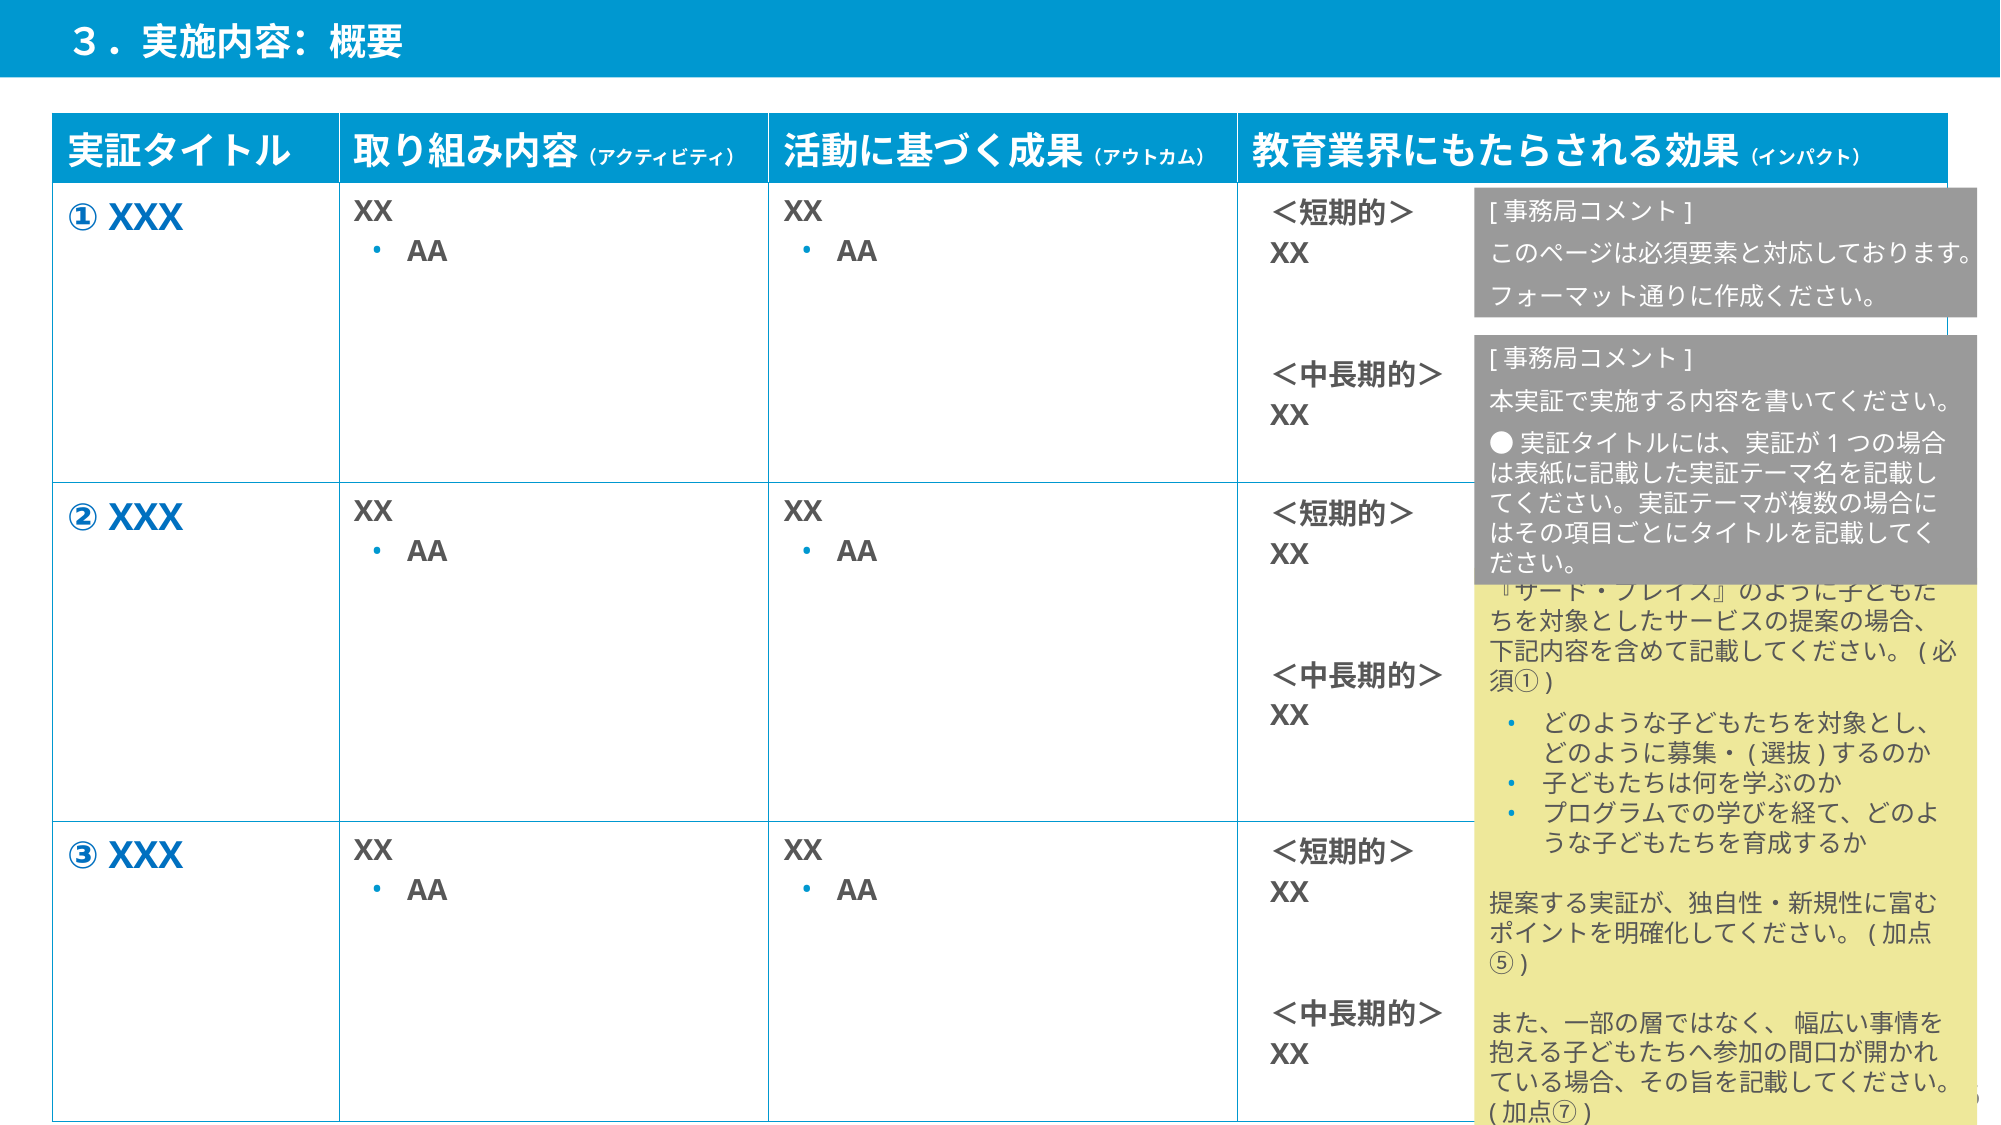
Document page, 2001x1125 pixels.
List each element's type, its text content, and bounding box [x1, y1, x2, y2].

table_cell ＜短期的＞ XX ＜中長期的＞ XX [1238, 483, 1473, 821]
table_cell ① XXX [53, 183, 339, 482]
table_header 活動に基づく成果（アウトカム） [769, 114, 1237, 182]
table_header 教育業界にもたらされる効果（インパクト） [1238, 114, 1947, 182]
text_box 『サード・プレイス』のように子どもたちを対象としたサービスの提案の場合、下記内容を含めて記載してください。(必須①) どのような子どもたちを対象とし、どのように募集・(選抜)するのか 子どもたちは何を学ぶのか プログラムでの学びを経て、どのような子どもたちを育成するか 提案する実証が、独自性・新規性に富むポイントを明確化してください。(加点⑤) また、一部の層ではなく、 幅広い事情を抱える子どもたちへ参加の間口が開かれている場合、その旨を記載してください。(加点⑦) 過去の本事業における類似した実証案件との差異を明確化してください。(加点⑫) [1473, 585, 1978, 1125]
table_cell XX AA [340, 183, 768, 482]
list ３．実施内容：概要 [52, 0, 1948, 78]
table_cell XX AA [769, 183, 1237, 482]
text_box [事務局コメント] このページは必須要素と対応しております。 フォーマット通りに作成ください。 [1473, 187, 1978, 318]
text_box [事務局コメント] 本実証で実施する内容を書いてください。 ●実証タイトルには、実証が1つの場合は表紙に記載した実証テーマ名を記載してください。実証テーマが複数の場合にはその項目ごとにタイトルを記載してください。 [1473, 334, 1978, 585]
table_cell XX AA [769, 483, 1237, 821]
table_cell XX AA [340, 822, 768, 1121]
table_header 実証タイトル [53, 114, 339, 182]
table_cell XX AA [340, 483, 768, 821]
table_cell ＜短期的＞ XX ＜中長期的＞ XX [1238, 183, 1947, 482]
table_cell ③ XXX [53, 822, 339, 1121]
table_cell ② XXX [53, 483, 339, 821]
table_cell XX AA [769, 822, 1237, 1121]
table_header 取り組み内容（アクティビティ） [340, 114, 768, 182]
table_cell ＜短期的＞ XX ＜中長期的＞ XX [1238, 822, 1473, 1121]
